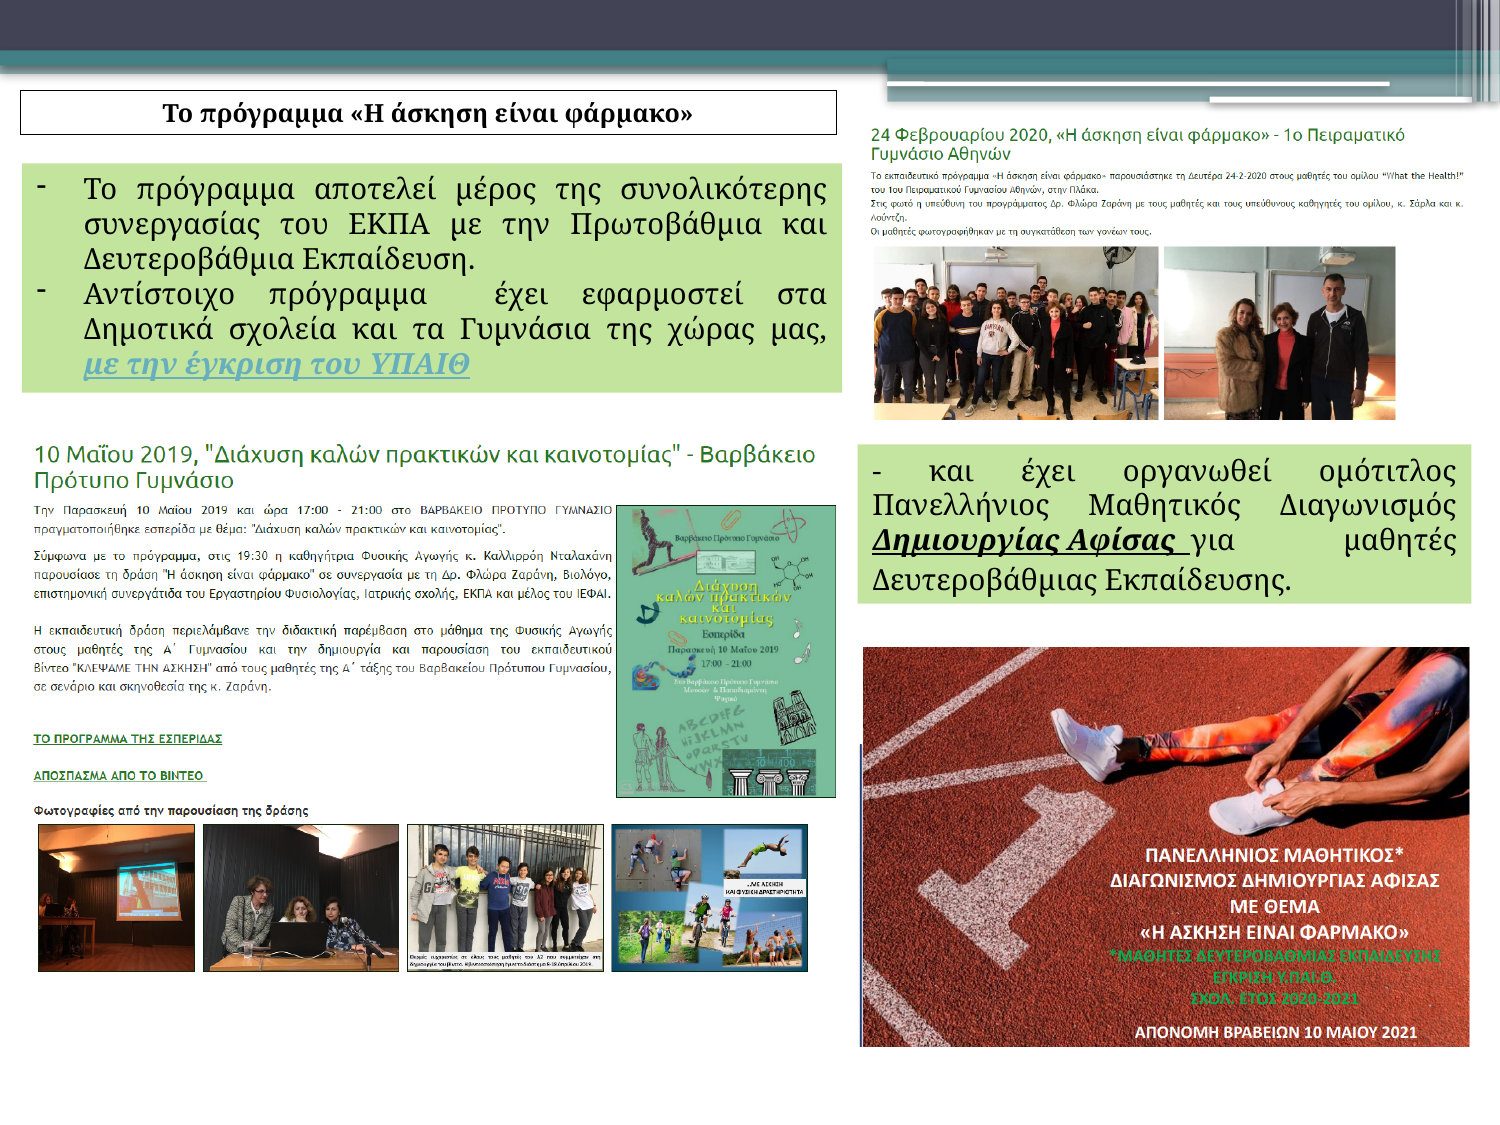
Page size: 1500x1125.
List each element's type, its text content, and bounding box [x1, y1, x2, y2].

picture [862, 116, 1472, 421]
picture [856, 647, 1473, 1047]
picture [21, 432, 844, 977]
text_box Το πρόγραμμα αποτελεί μέρος της συνολικότερης συνεργασίας του ΕΚΠΑ με την Πρωτοβάθμια και Δευτεροβάθμια Εκπαίδευση. Αντίστοιχο πρόγραμμα έχει εφαρμοστεί στα Δημοτικά σχολεία και τα Γυμνάσια της χώρας μας, με την έγκριση του ΥΠΑΙΘ [21, 163, 843, 393]
text_box - και έχει οργανωθεί ομότιτλος Πανελλήνιος Μαθητικός Διαγωνισμός Δημιουργίας Αφίσας για μαθητές Δευτεροβάθμιας Εκπαίδευσης. [857, 444, 1472, 604]
text_box Το πρόγραμμα «Η άσκηση είναι φάρμακο» [20, 90, 837, 135]
